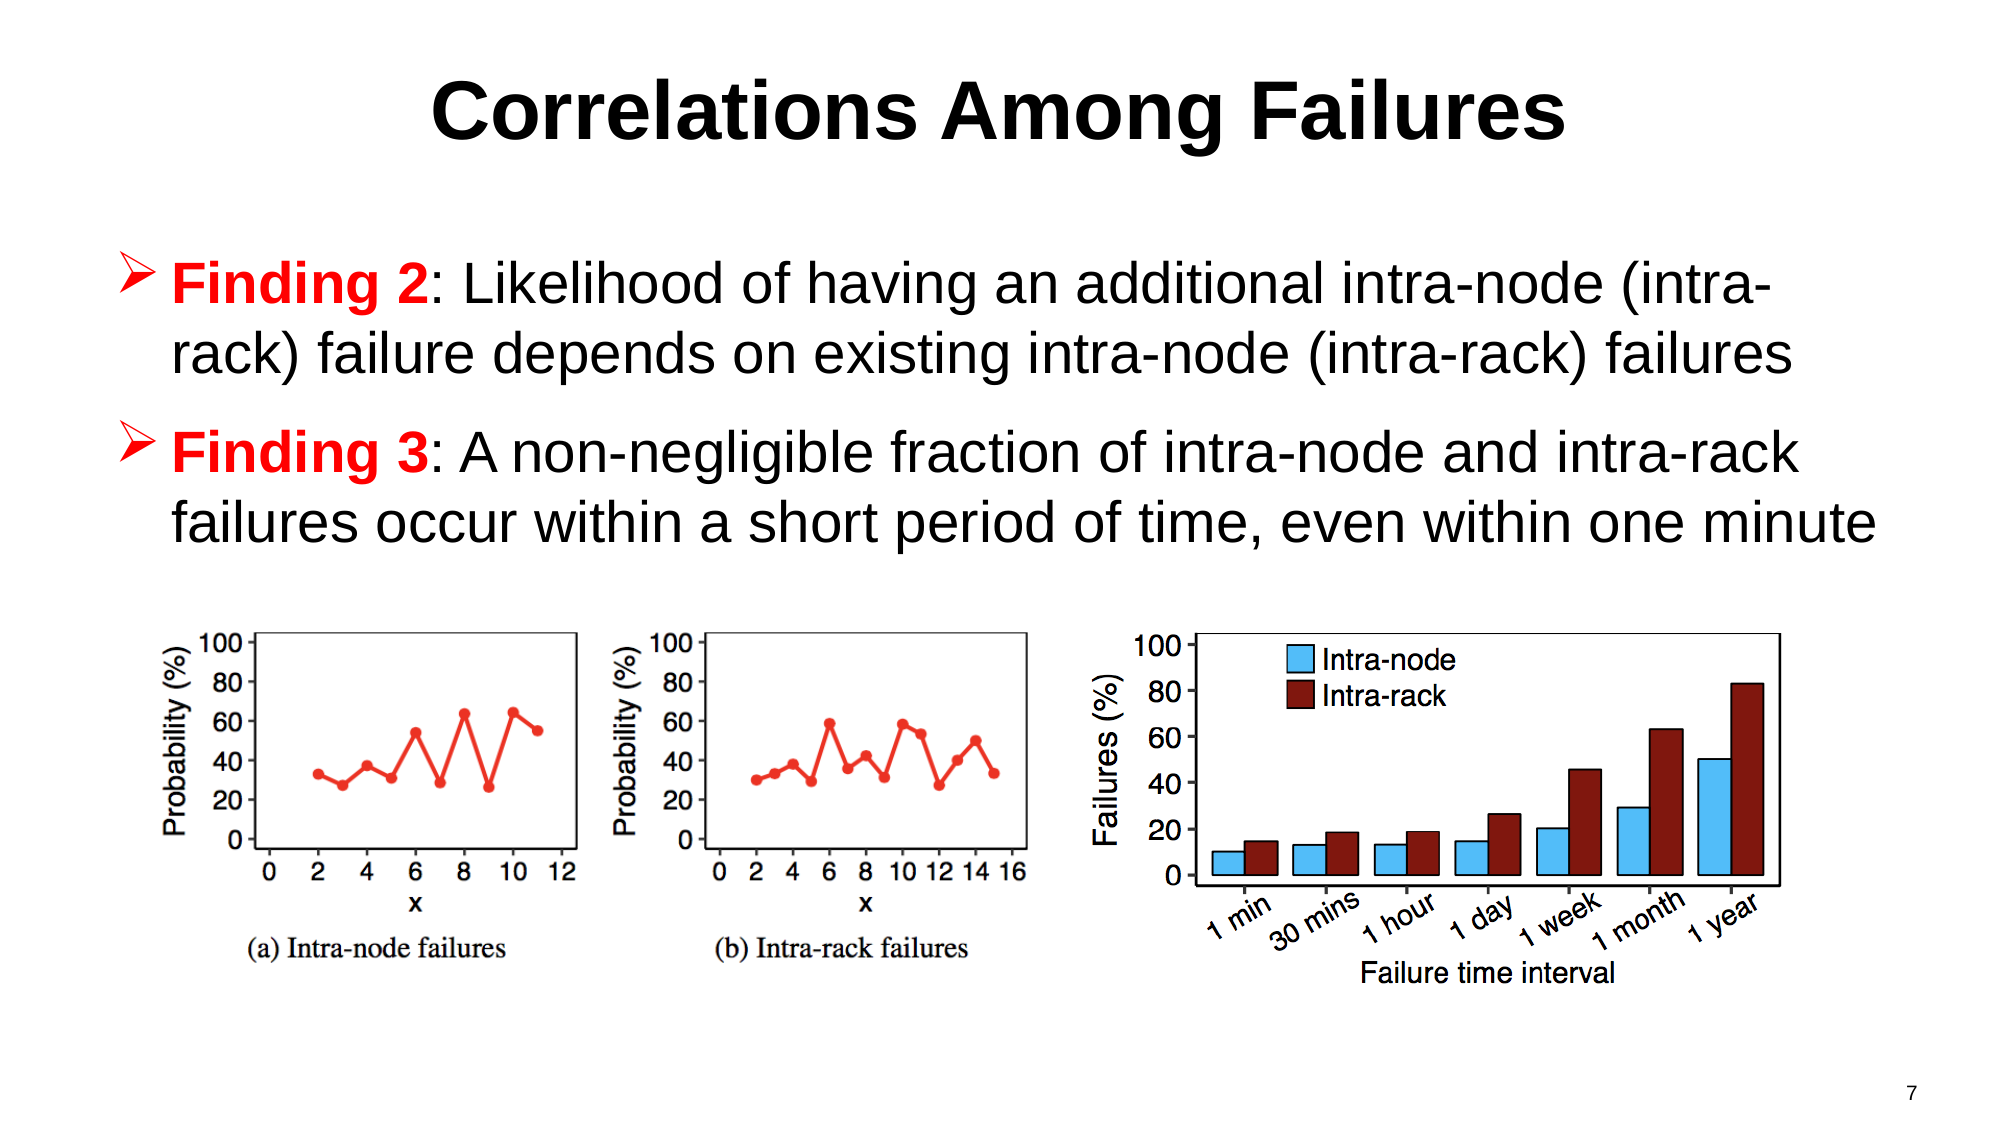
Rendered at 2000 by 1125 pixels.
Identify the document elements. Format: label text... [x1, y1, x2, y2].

picture [149, 622, 1036, 972]
picture [1085, 622, 1794, 988]
list Finding 2: Likelihood of having an additional intra-node (intra-rack) failure depends on existing intra-node (intra-rack) failures Finding 3: A non-negligible fraction of intra-node and intra-rack failures occur within a short period of time, even within one minute [99, 237, 1900, 1005]
title Correlations Among Failures [99, 12, 1900, 200]
slide_number 7 [1466, 1072, 1933, 1125]
